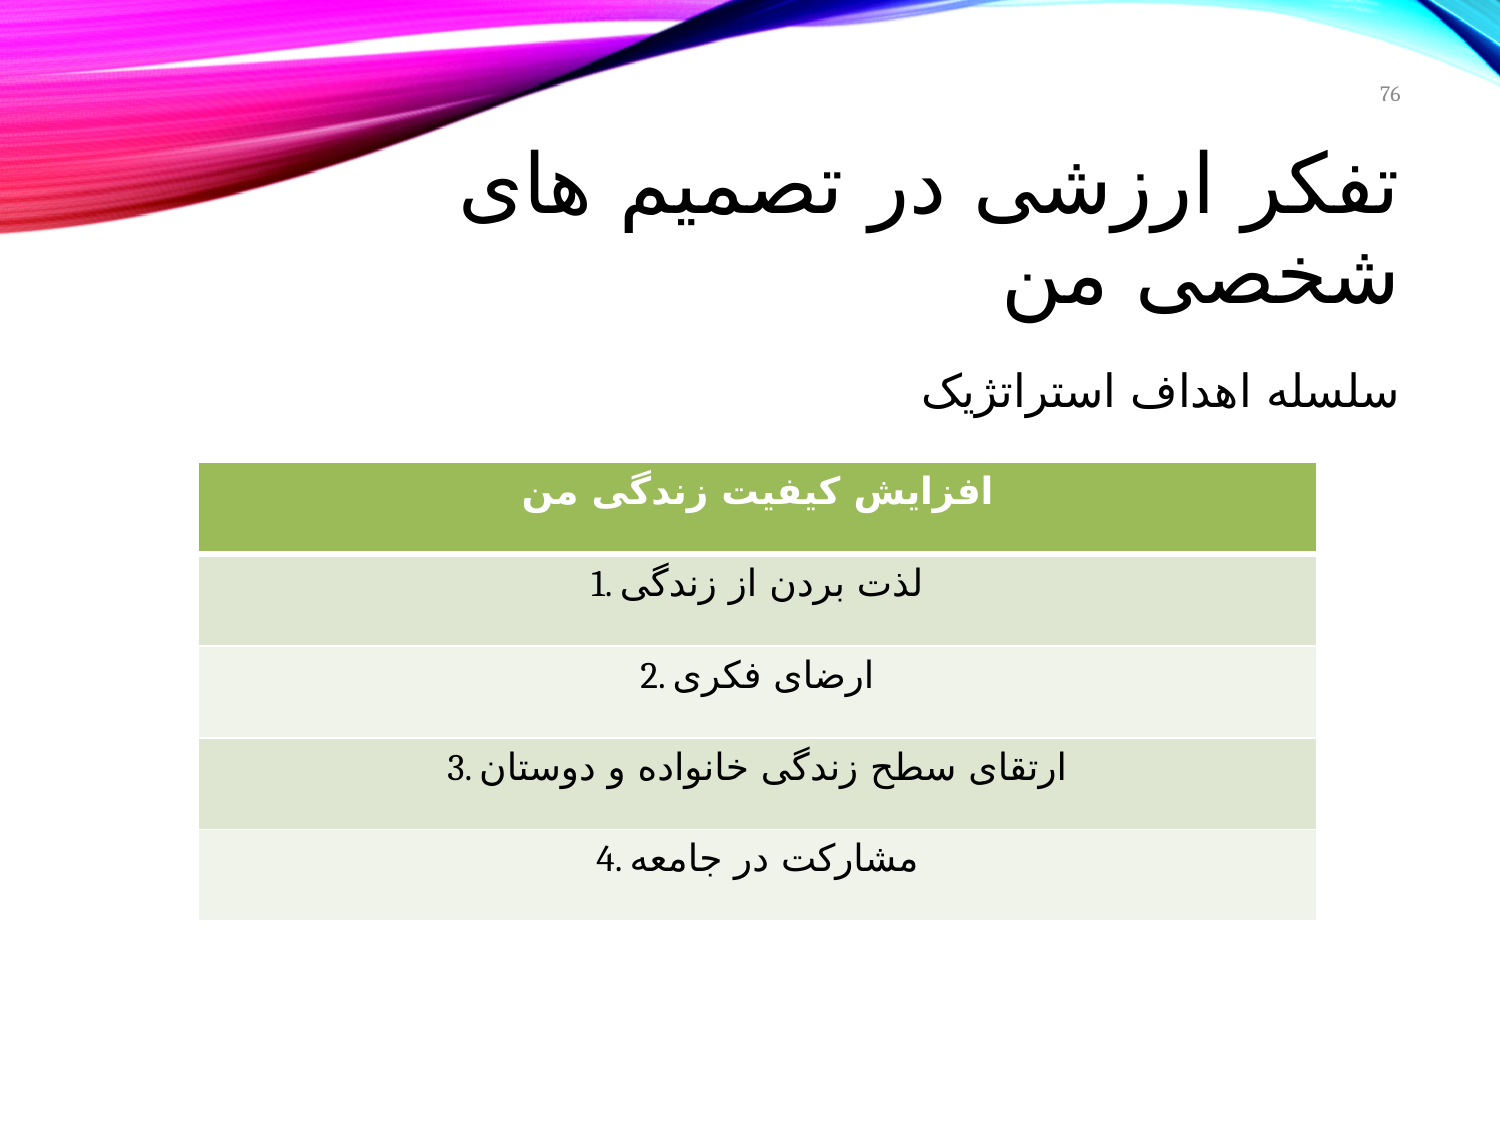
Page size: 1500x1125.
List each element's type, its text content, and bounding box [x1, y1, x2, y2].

picture [0, 0, 1500, 237]
title تفکر ارزشی در تصمیم های شخصی من [356, 125, 1416, 338]
table_cell 1. لذت بردن از زندگی [199, 557, 1316, 645]
list سلسله اهداف استراتژیک [84, 360, 1416, 1021]
table_header افزایش کیفیت زندگی من [199, 463, 1316, 551]
slide_number 76 [1078, 62, 1416, 123]
table_cell 3. ارتقای سطح زندگی خانواده و دوستان [199, 739, 1316, 829]
table_cell 2. ارضای فکری [199, 647, 1316, 737]
table_cell 4. مشارکت در جامعه [199, 830, 1316, 920]
